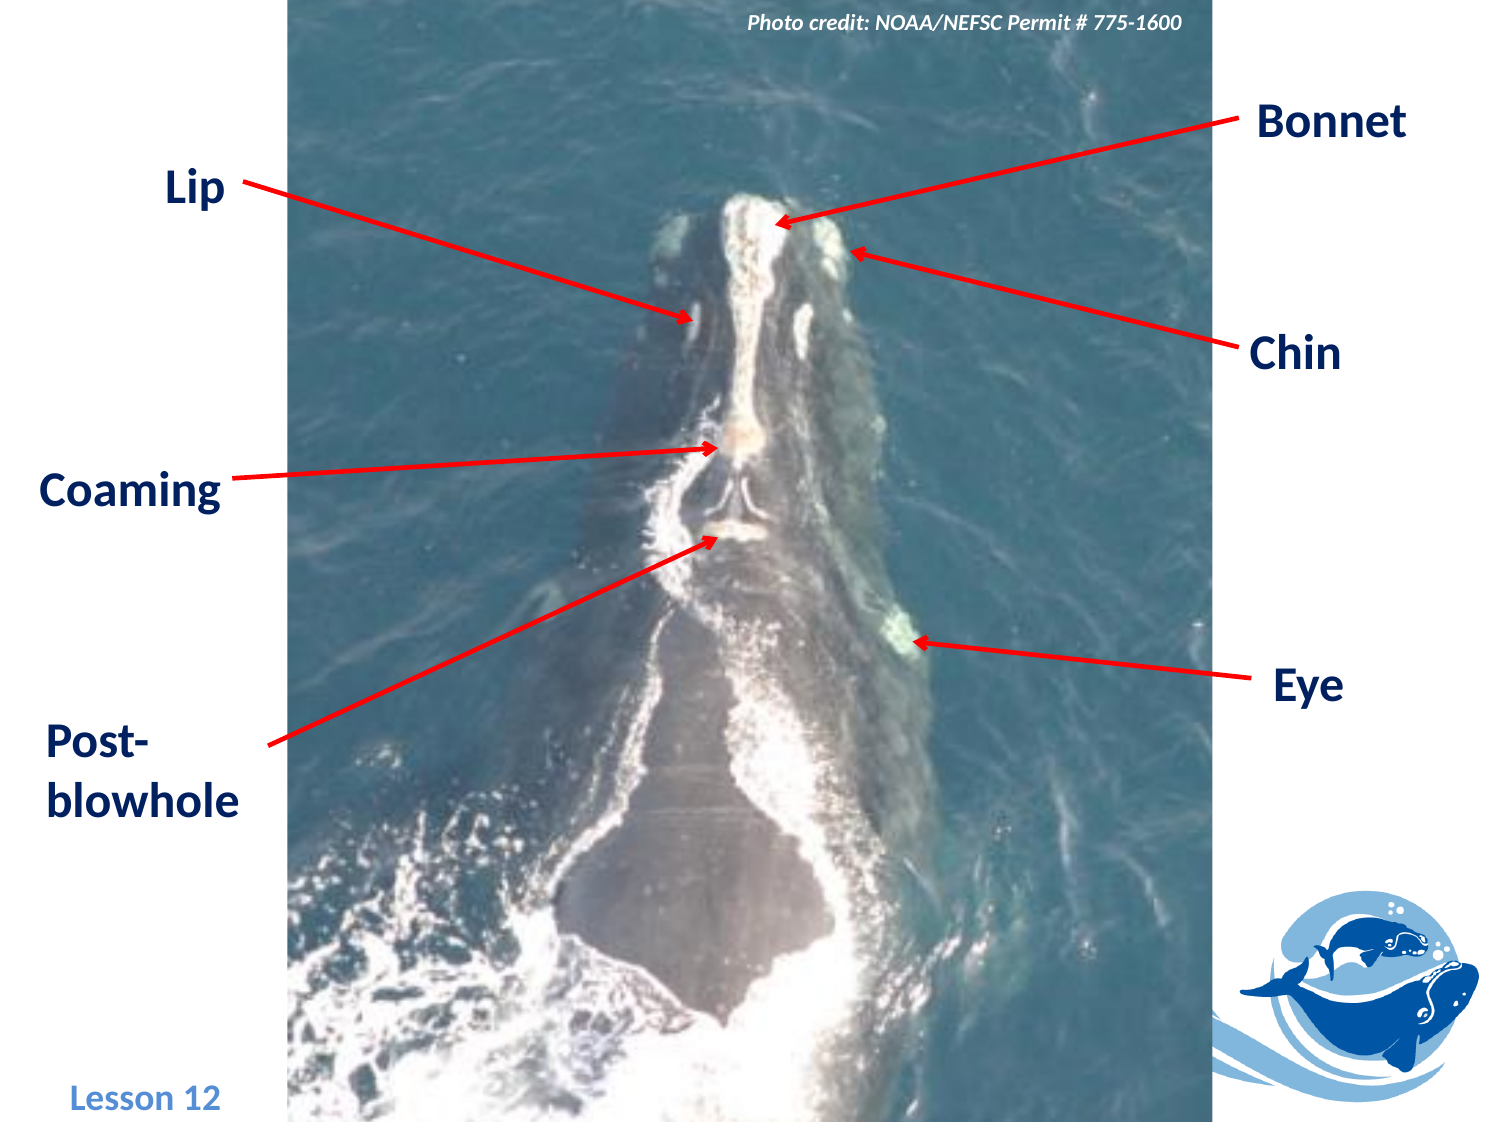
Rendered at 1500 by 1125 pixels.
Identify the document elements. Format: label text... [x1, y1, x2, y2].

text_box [774, 117, 1240, 226]
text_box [231, 447, 719, 479]
text_box Lip [150, 146, 274, 221]
text_box Eye [1258, 644, 1415, 719]
text_box Bonnet [1241, 79, 1500, 155]
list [287, 0, 1213, 1123]
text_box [849, 250, 1240, 348]
text_box Chin [1234, 312, 1406, 388]
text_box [267, 537, 719, 747]
text_box Post- blowhole [31, 699, 282, 835]
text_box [912, 641, 1252, 679]
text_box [242, 181, 694, 322]
text_box Coaming [24, 448, 257, 524]
picture [1213, 825, 1500, 1108]
